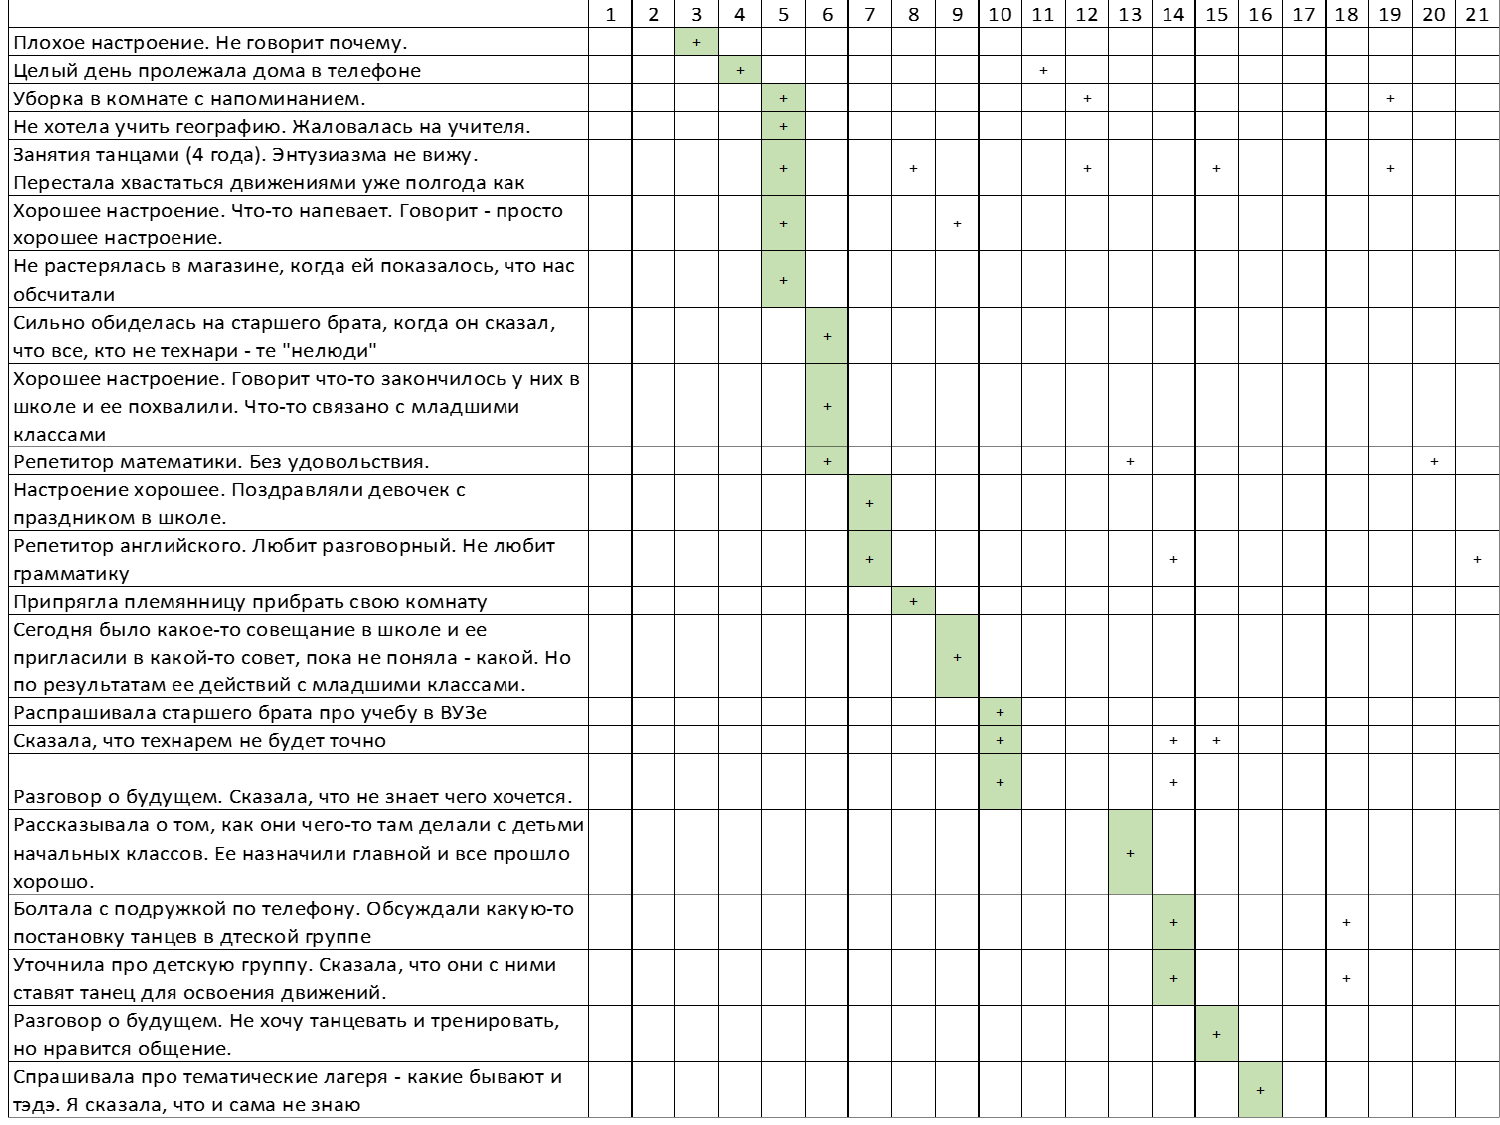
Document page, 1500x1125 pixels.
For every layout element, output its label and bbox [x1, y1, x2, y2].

list [7, 0, 1500, 1118]
